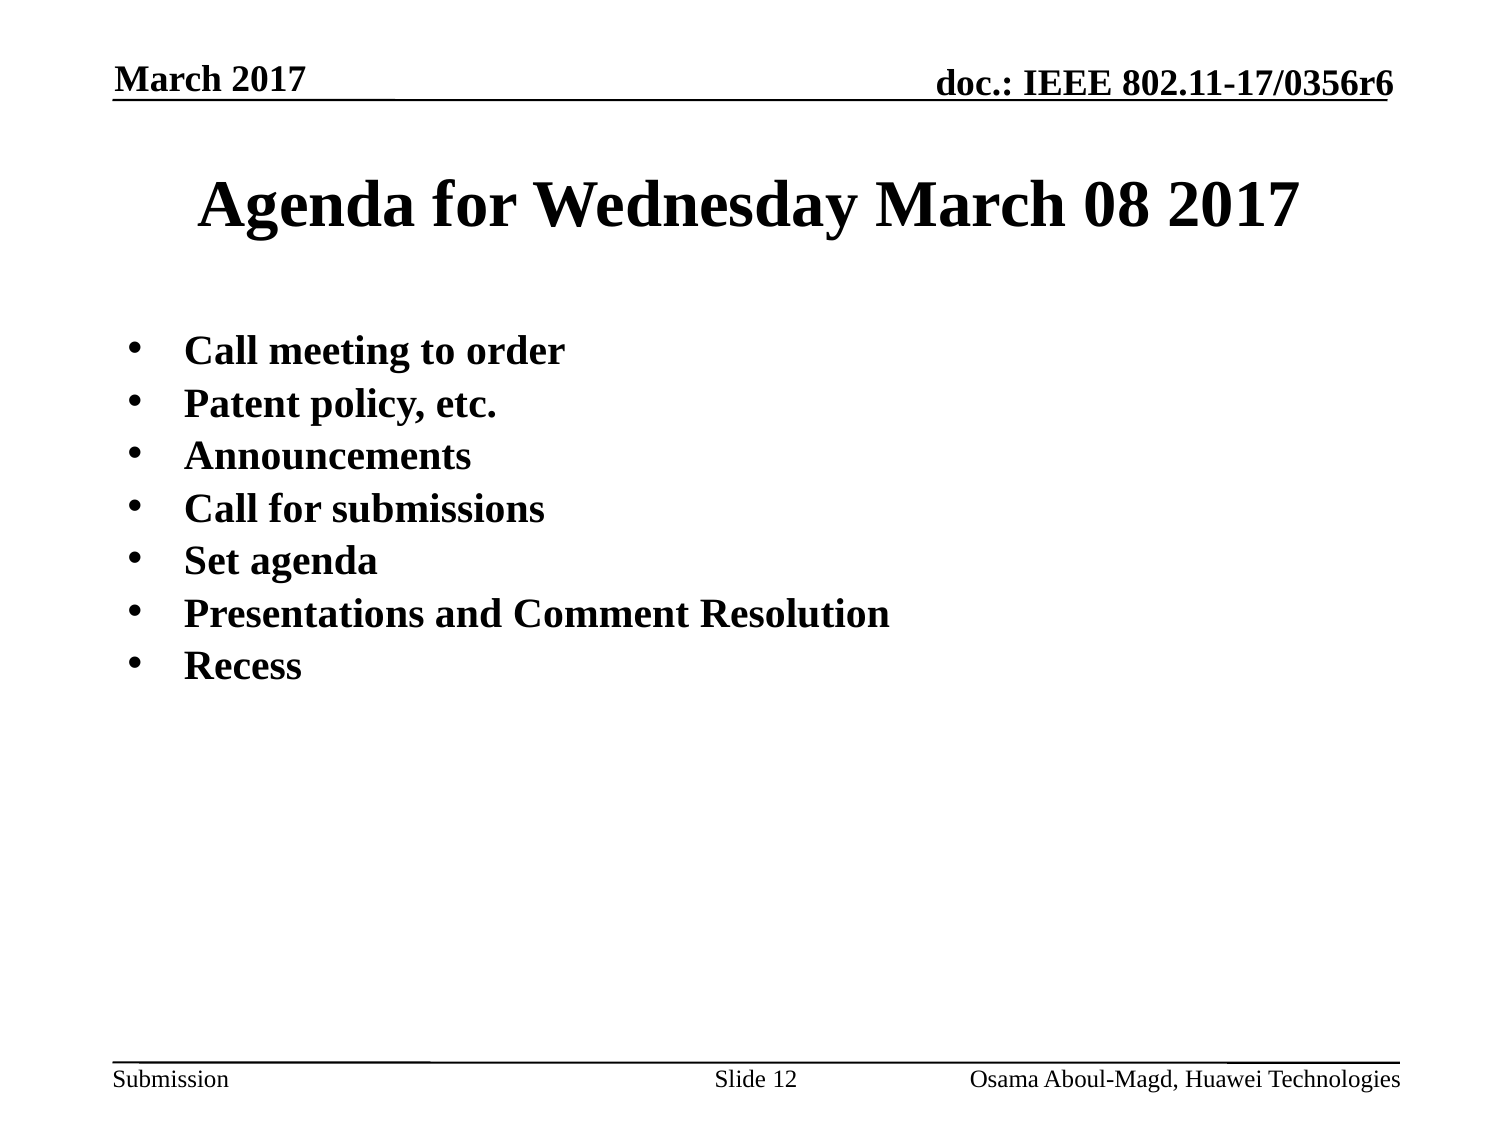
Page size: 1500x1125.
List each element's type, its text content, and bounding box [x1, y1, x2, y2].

title Agenda for Wednesday March 08 2017 [62, 112, 1438, 288]
footer Osama Aboul-Magd, Huawei Technologies [878, 1061, 1402, 1093]
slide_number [114, 54, 423, 100]
list Call meeting to order Patent policy, etc. Announcements Call for submissions Set agenda Presentations and Comment Resolution Recess [112, 324, 1388, 1000]
slide_number Slide 12 [712, 1061, 800, 1123]
